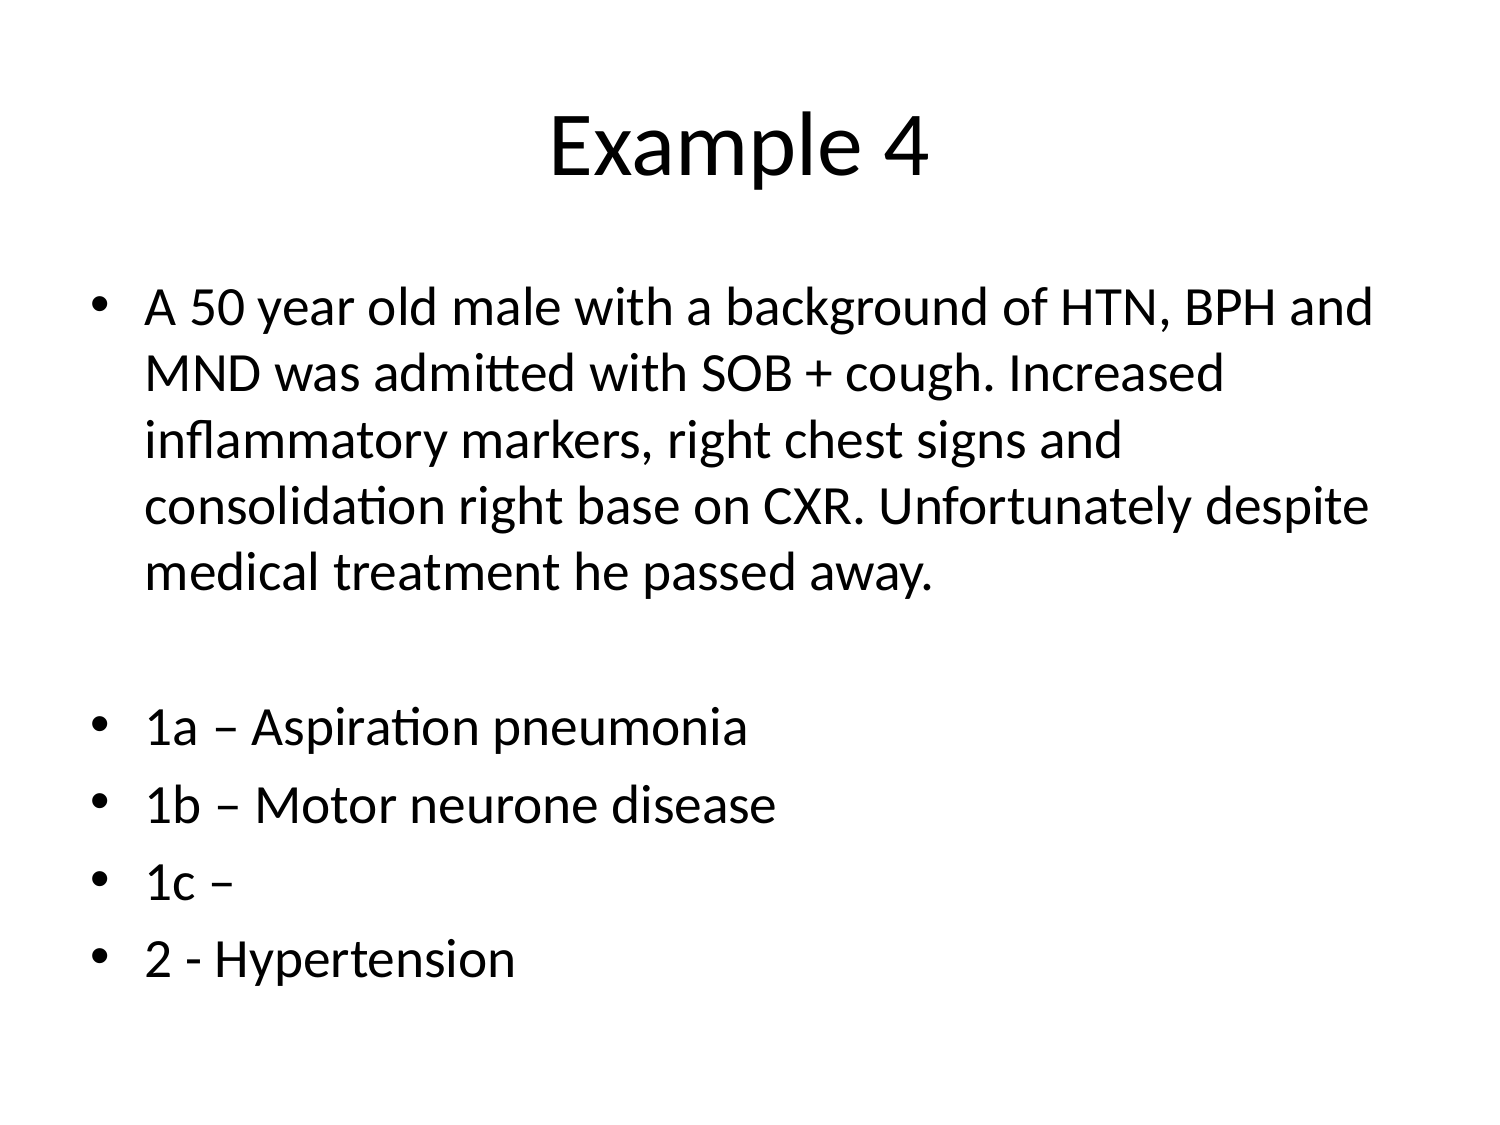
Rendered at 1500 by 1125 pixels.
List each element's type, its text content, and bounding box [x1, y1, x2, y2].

list A 50 year old male with a background of HTN, BPH and MND was admitted with SOB + cough. Increased inflammatory markers, right chest signs and consolidation right base on CXR. Unfortunately despite medical treatment he passed away. 1a – Aspiration pneumonia 1b – Motor neurone disease 1c – 2 - Hypertension [75, 262, 1425, 1005]
title Example 4 [75, 45, 1425, 233]
